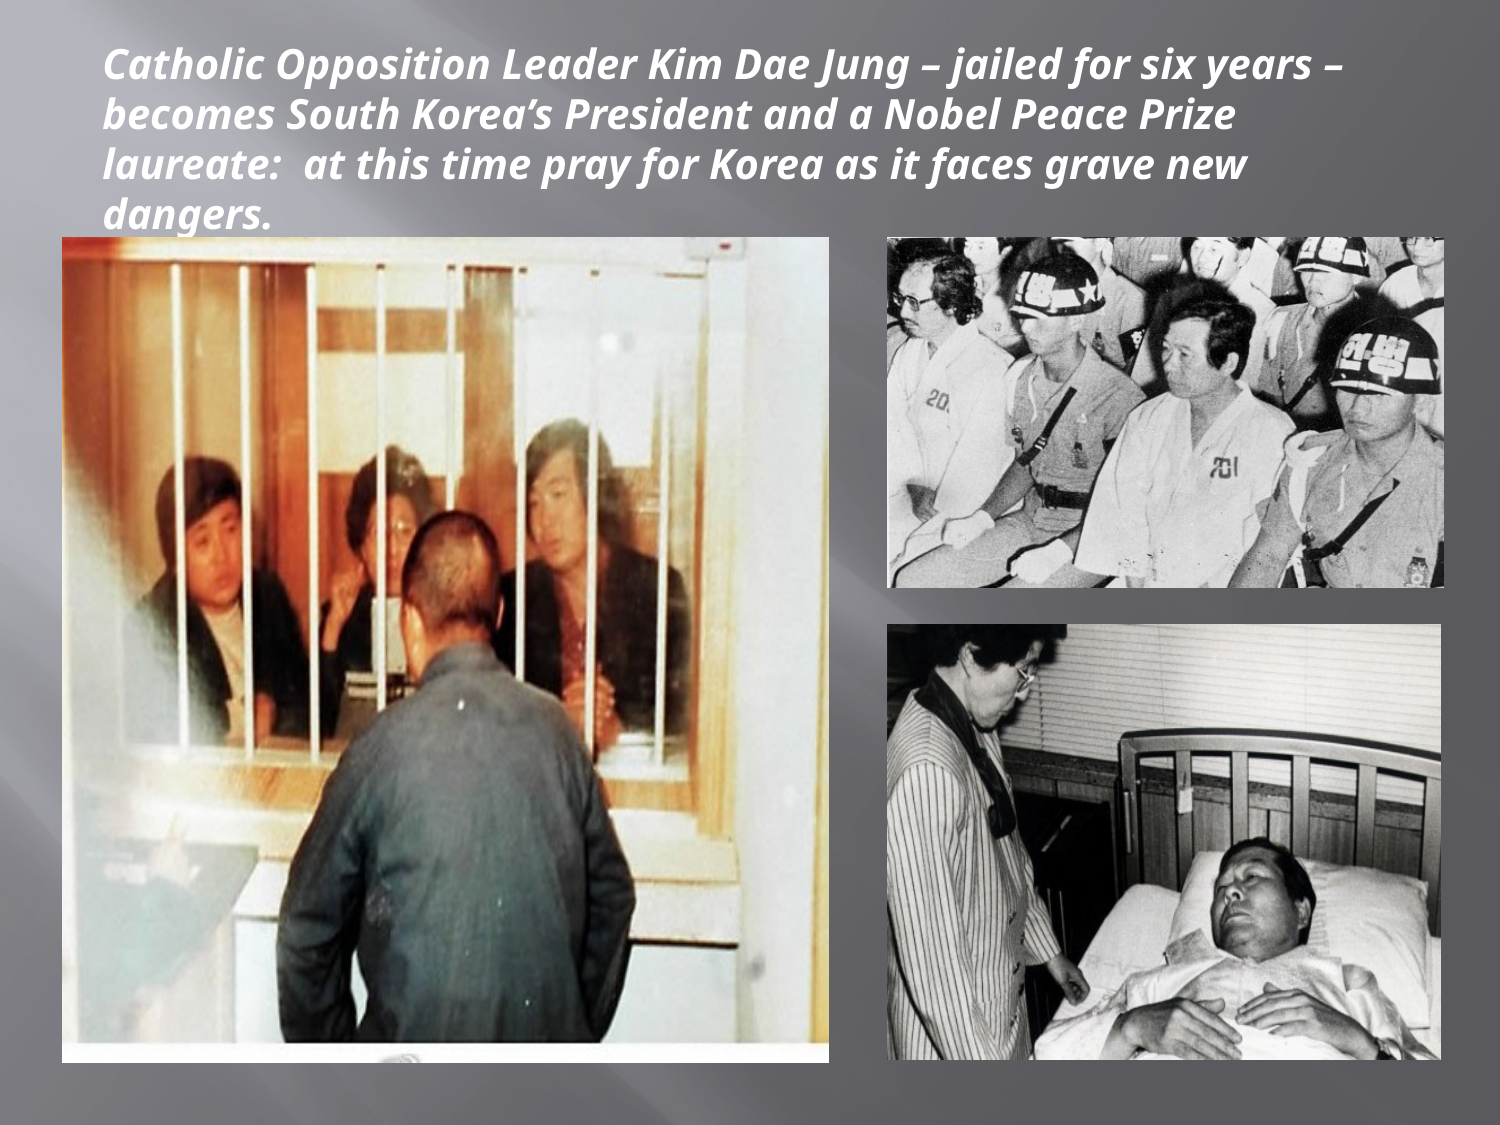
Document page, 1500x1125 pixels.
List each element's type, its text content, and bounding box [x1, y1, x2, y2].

picture [62, 237, 829, 1063]
picture [887, 624, 1441, 1060]
text_box Catholic Opposition Leader Kim Dae Jung – jailed for six years – becomes South Korea’s President and a Nobel Peace Prize laureate: at this time pray for Korea as it faces grave new dangers. [87, 30, 1425, 246]
picture [887, 237, 1444, 588]
